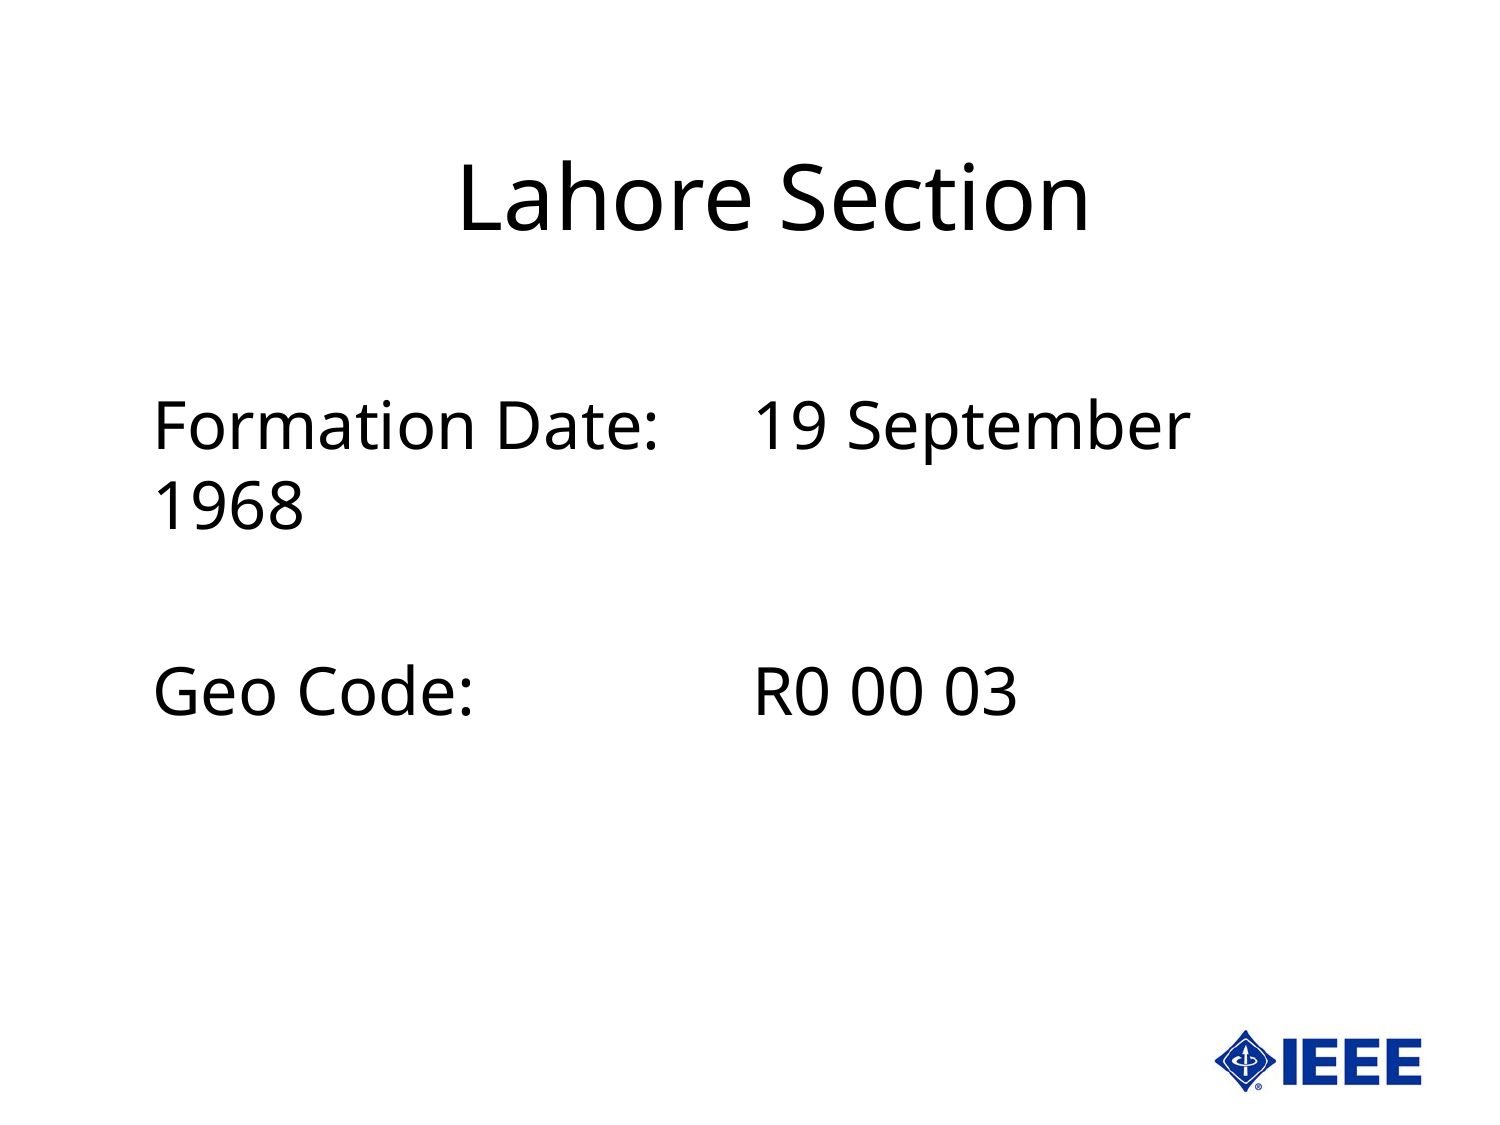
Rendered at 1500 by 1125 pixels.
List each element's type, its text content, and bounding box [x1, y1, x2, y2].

picture [1212, 1024, 1425, 1096]
title Lahore Section [112, 75, 1438, 313]
subtitle Formation Date: 19 September 1968 Geo Code: R0 00 03 [137, 375, 1350, 900]
